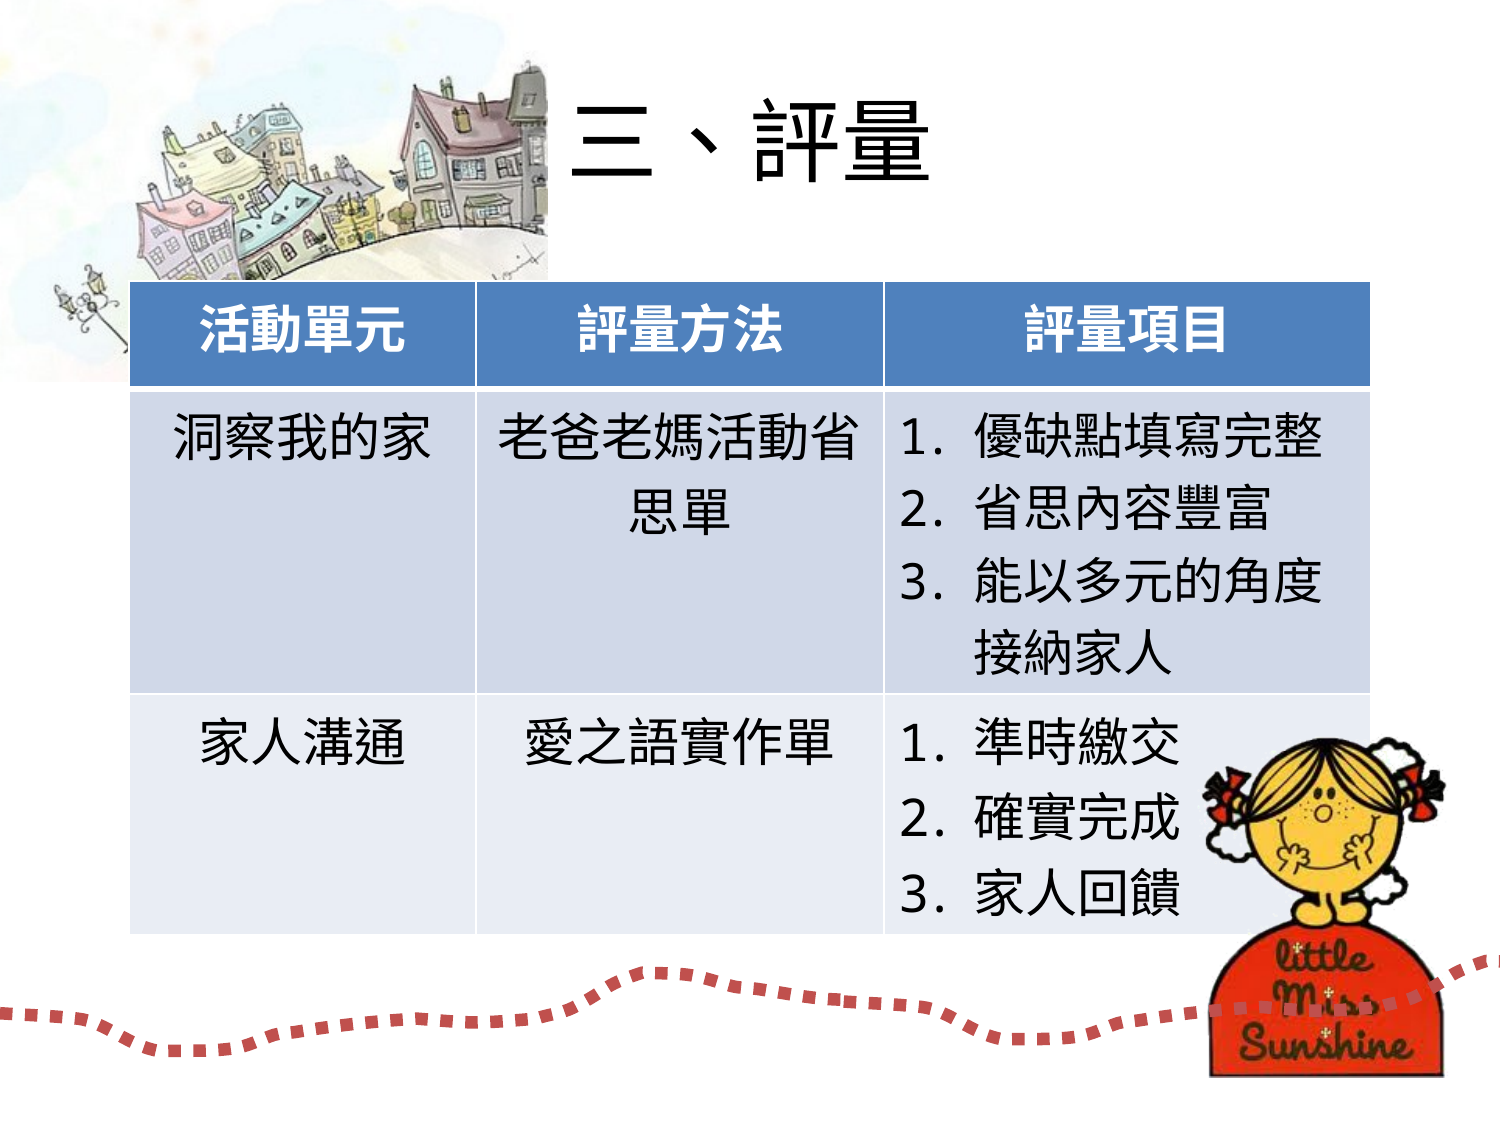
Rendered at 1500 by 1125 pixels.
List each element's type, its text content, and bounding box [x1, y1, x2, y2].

picture [1148, 726, 1500, 1079]
title 三、評量 [553, 44, 1426, 233]
table_cell 老爸老媽活動省思單 [477, 392, 883, 693]
table_cell 準時繳交 確實完成 家人回饋 [885, 695, 1370, 934]
picture [0, 0, 549, 382]
table_cell 愛之語實作單 [477, 695, 883, 934]
table_cell 家人溝通 [130, 695, 475, 934]
table_header 評量項目 [885, 282, 1370, 386]
table_header 評量方法 [552, 282, 883, 386]
text_box [0, 972, 847, 1052]
table_cell 洞察我的家 [130, 392, 475, 693]
text_box [843, 996, 1143, 1040]
table_cell 優缺點填寫完整 省思內容豐富 能以多元的角度接納家人 [885, 392, 1370, 693]
